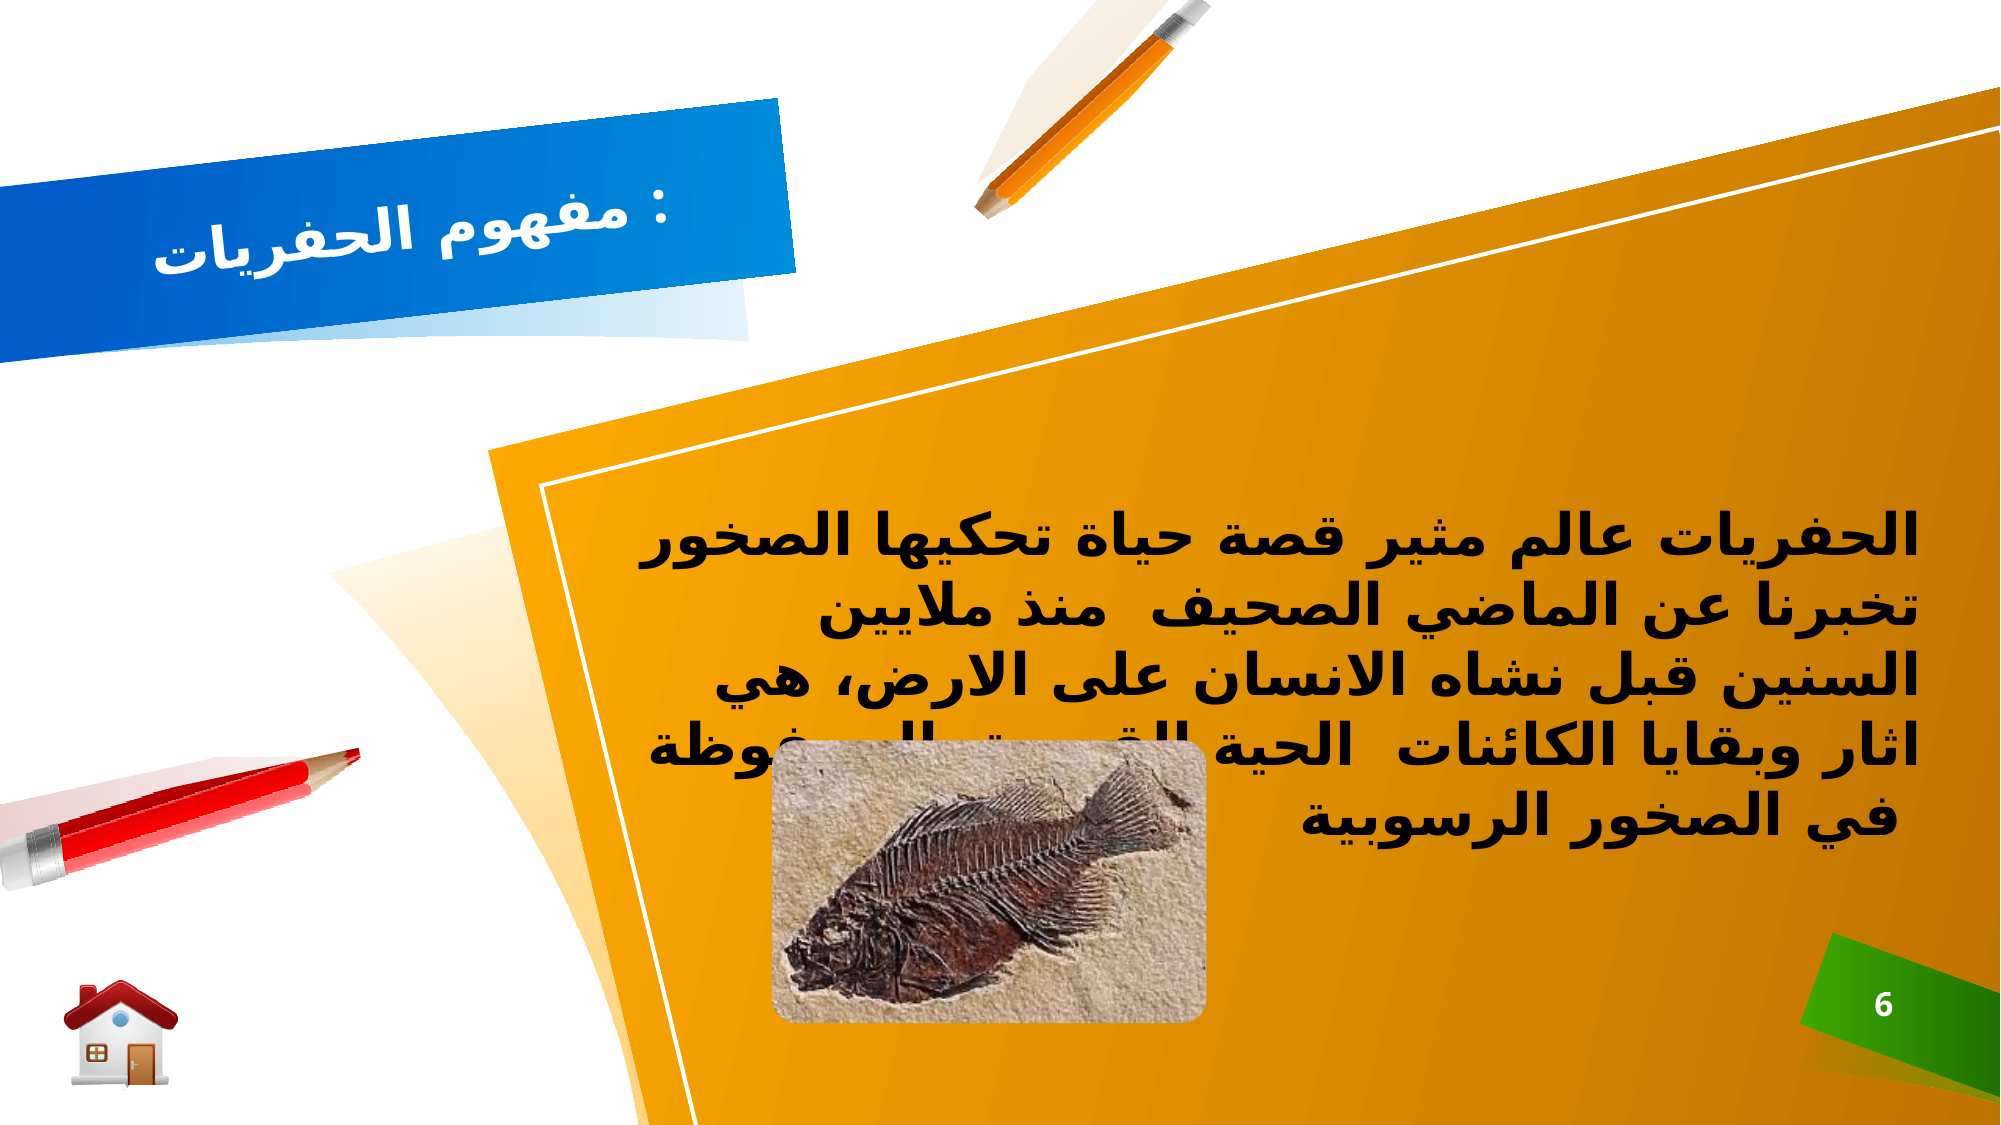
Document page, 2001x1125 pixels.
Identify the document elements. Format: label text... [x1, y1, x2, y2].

picture [62, 975, 179, 1092]
picture [772, 740, 1207, 1024]
text_box الحفريات عالم مثير قصة حياة تحكيها الصخور تخبرنا عن الماضي الصحيف منذ ملايين السنين قبل نشاه الانسان على الارض، هي اثار وبقايا الكائنات الحية القديمة المحفوظة في الصخور الرسوبية [626, 490, 1937, 925]
title مفهوم الحفريات : [71, 138, 748, 323]
picture [0, 747, 373, 894]
slide_number 6 [1831, 975, 1937, 1036]
picture [956, 0, 1217, 237]
